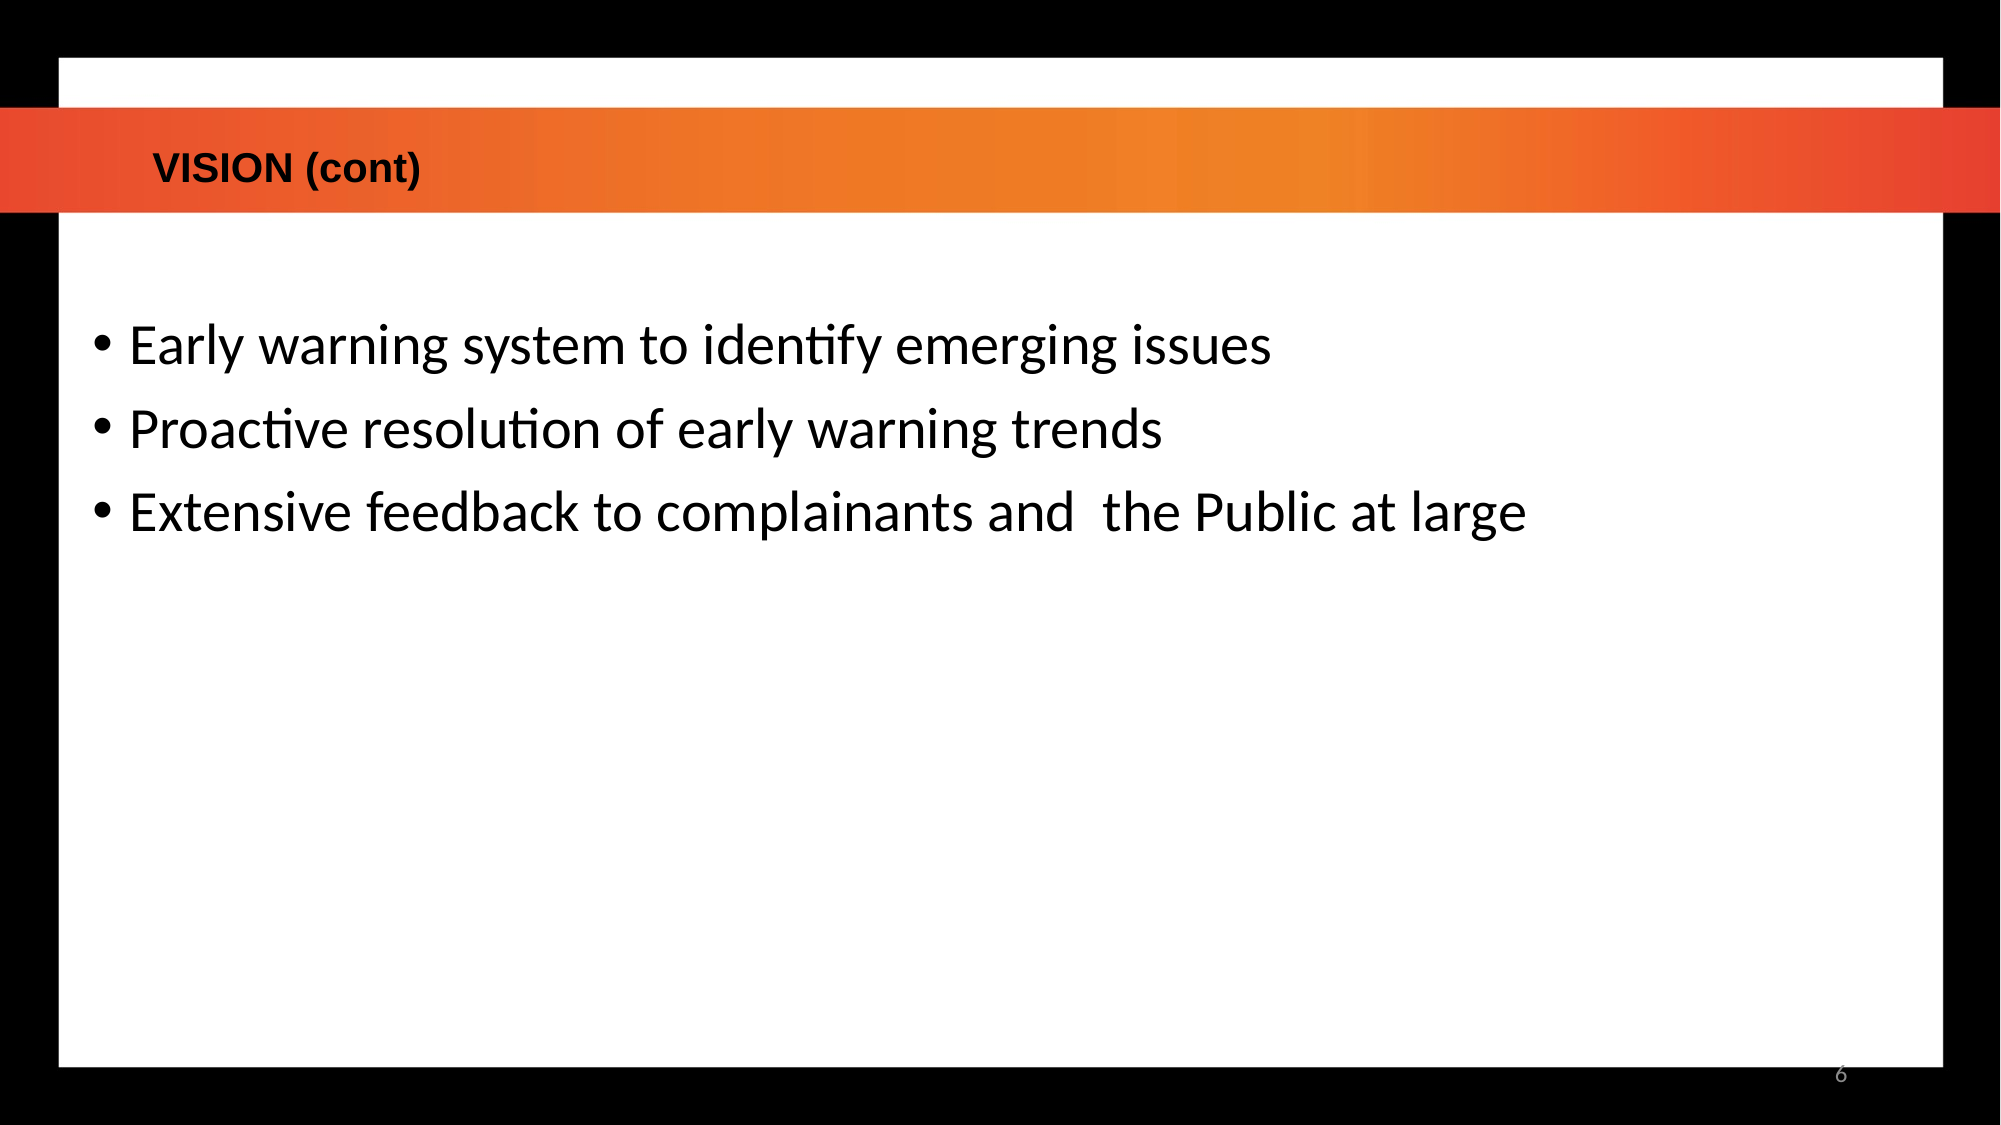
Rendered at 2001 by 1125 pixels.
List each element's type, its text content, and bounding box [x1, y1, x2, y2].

title VISION (cont) [137, 59, 1863, 225]
list Early warning system to identify emerging issues Proactive resolution of early warning trends Extensive feedback to complainants and the Public at large [77, 225, 1925, 1014]
slide_number 6 [1412, 1042, 1863, 1103]
picture [0, 0, 2001, 1125]
